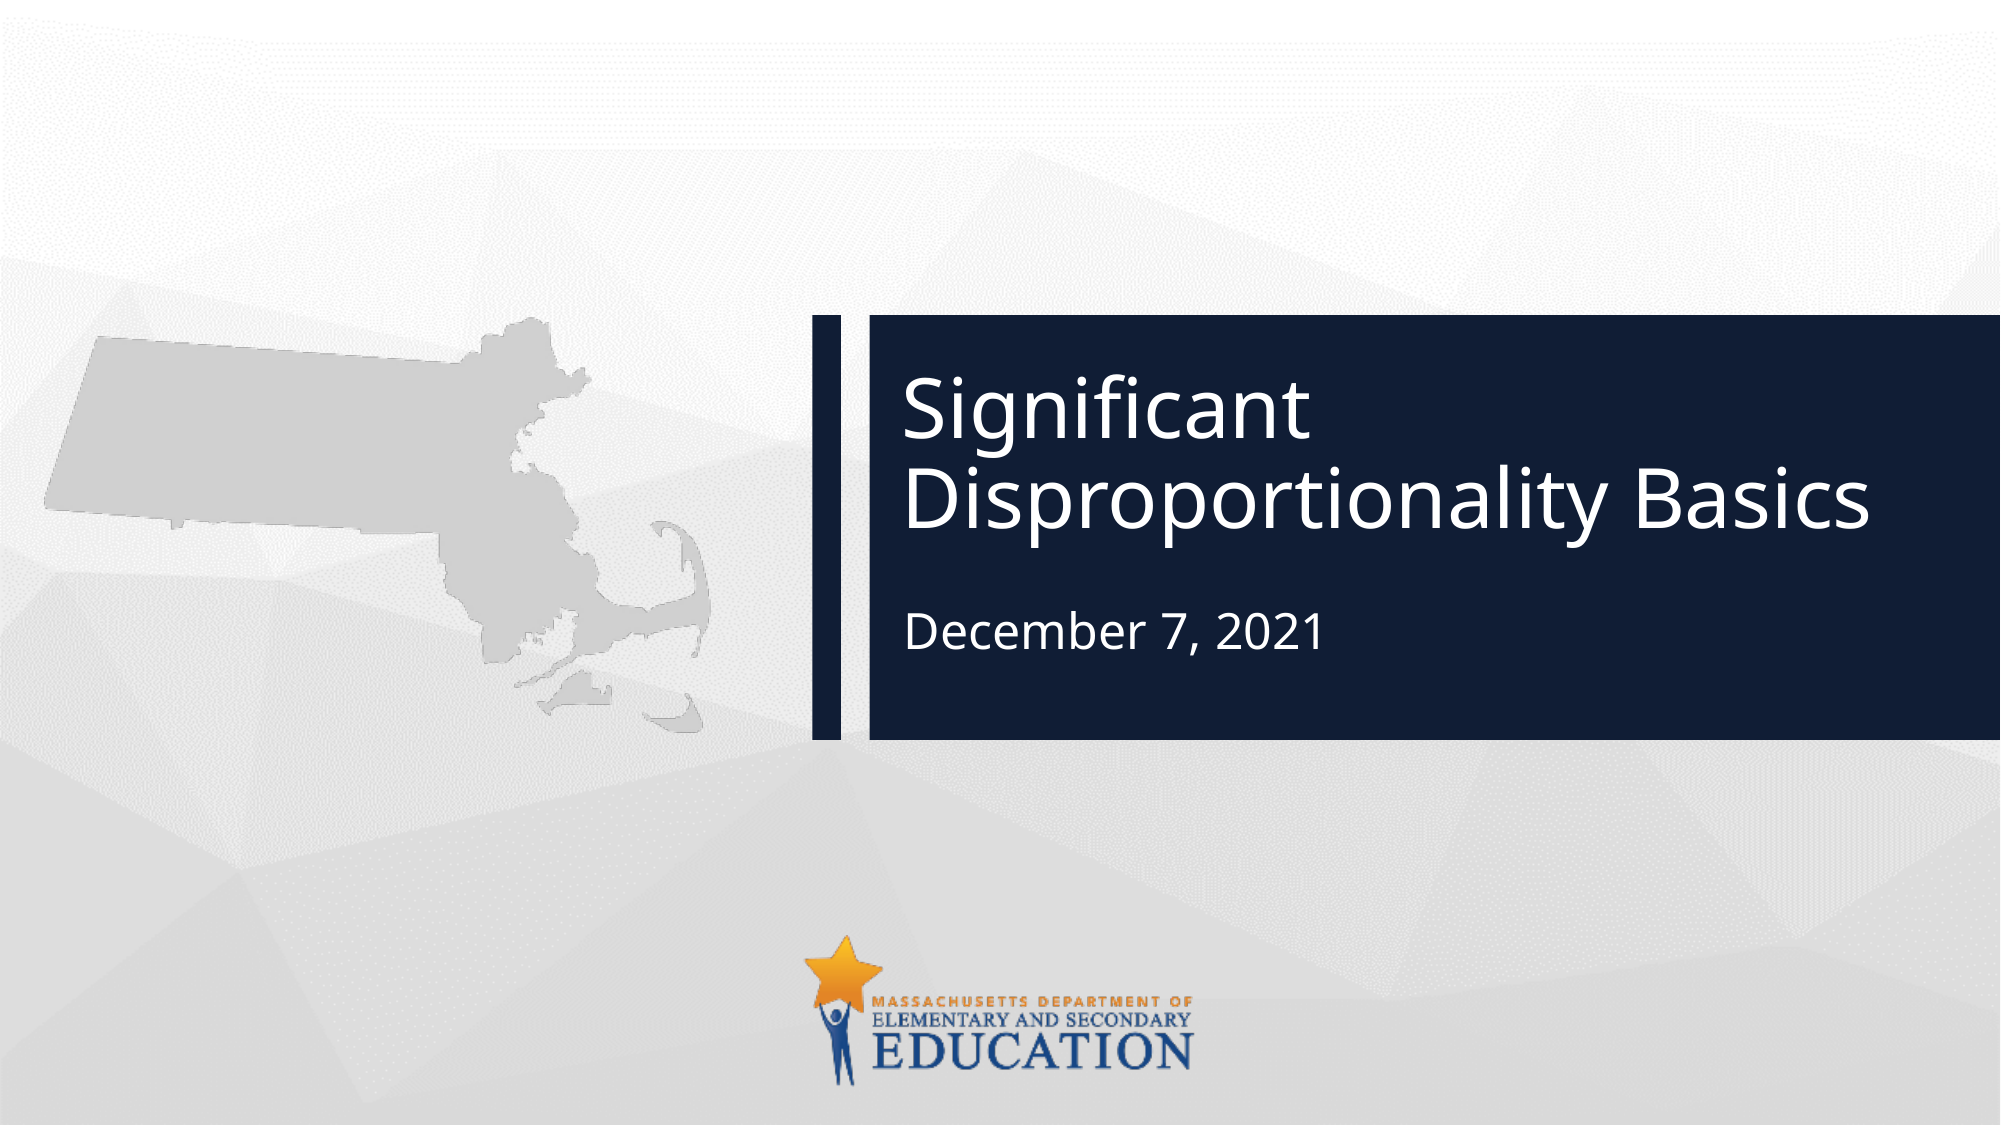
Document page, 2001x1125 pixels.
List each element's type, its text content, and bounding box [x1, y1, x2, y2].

subtitle December 7, 2021 [888, 598, 1982, 735]
picture [0, 0, 2001, 1125]
title Significant Disproportionality Basics [886, 321, 1983, 593]
